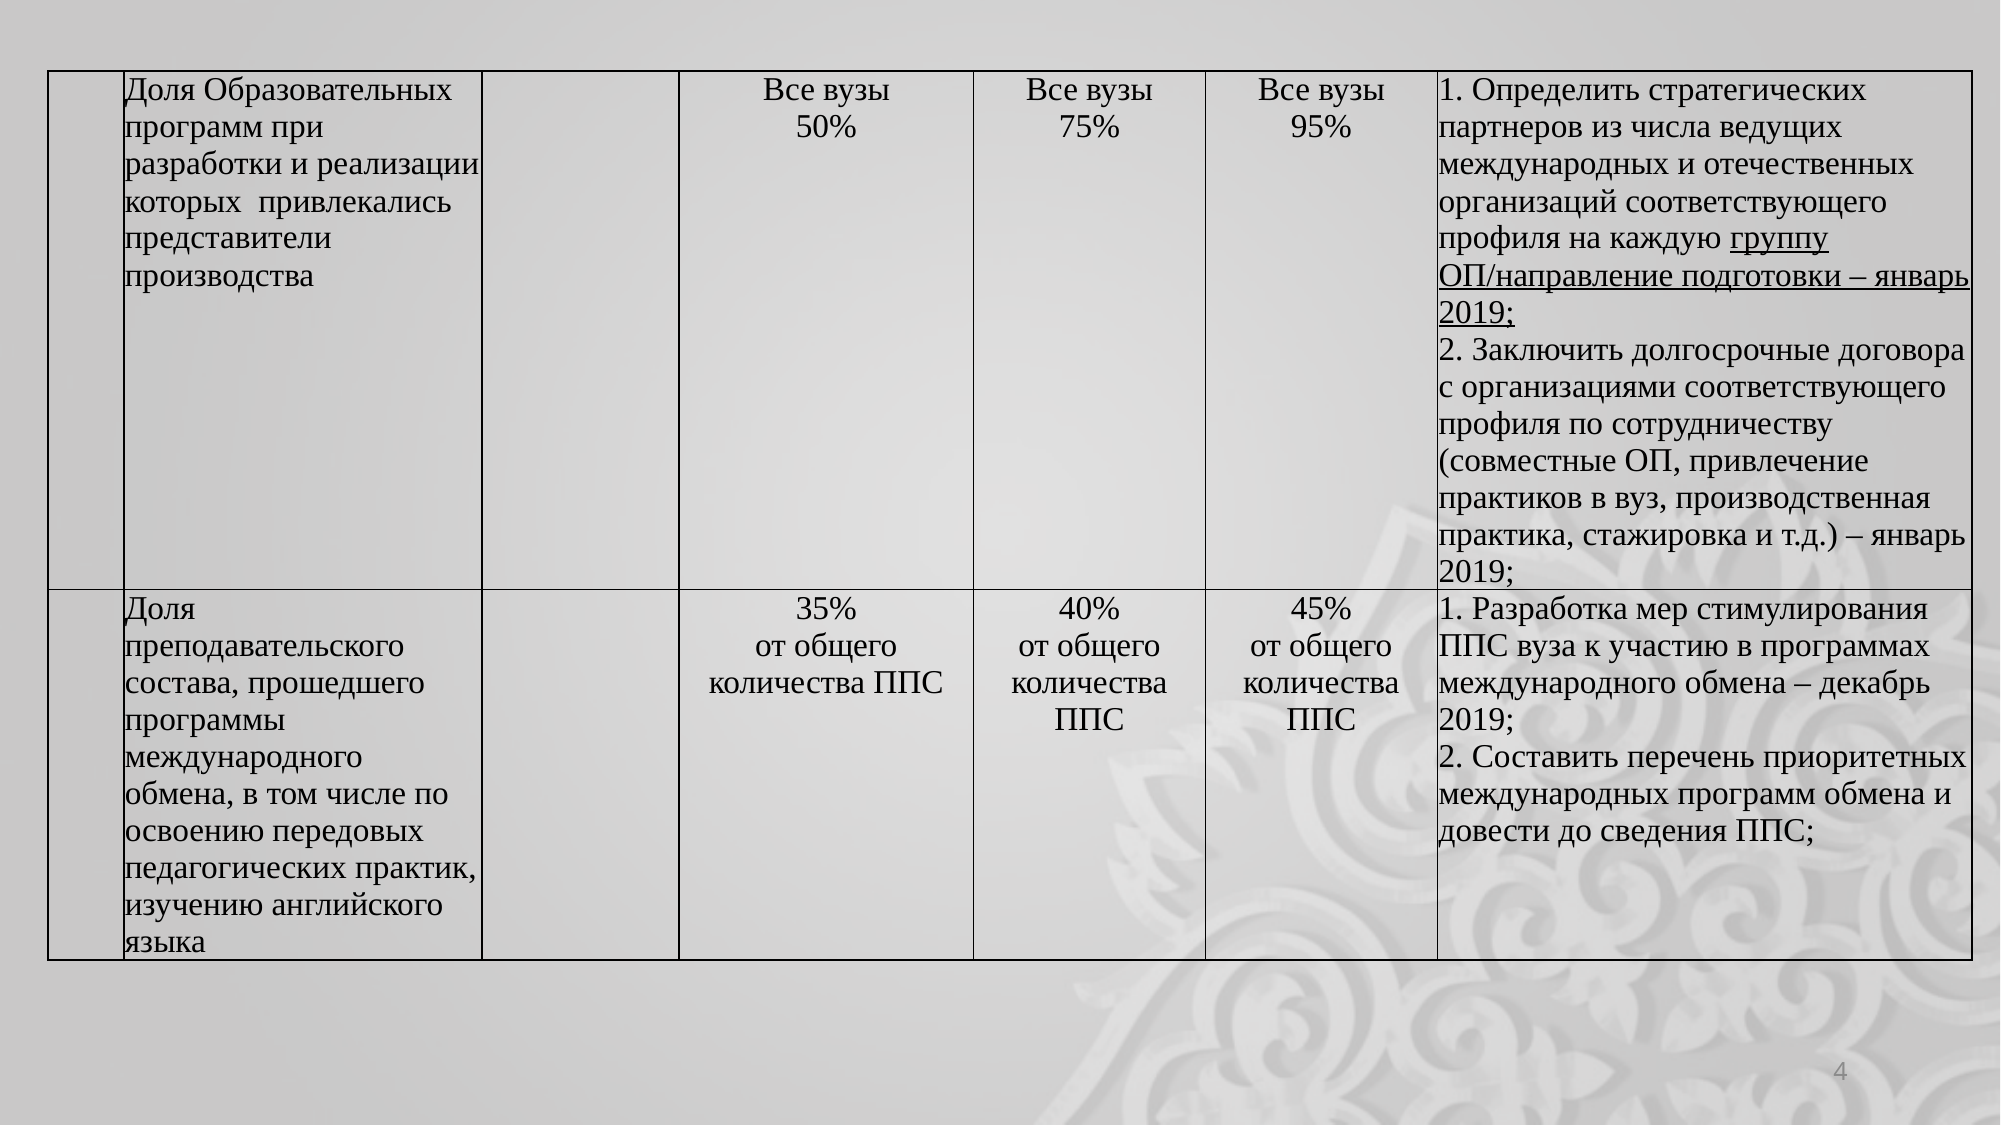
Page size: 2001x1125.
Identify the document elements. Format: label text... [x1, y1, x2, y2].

table_cell Доля преподавательского состава, прошедшего программы международного обмена, в том числе по освоению передовых педагогических практик, изучению английского языка [125, 590, 481, 959]
table_cell 1. Разработка мер стимулирования ППС вуза к участию в программах международного обмена – декабрь 2019; 2. Составить перечень приоритетных международных программ обмена и довести до сведения ППС; [1438, 590, 1971, 959]
table_cell [49, 590, 123, 959]
table_header Все вузы 95% [1206, 72, 1437, 589]
table_cell [483, 590, 678, 959]
table_cell 40% от общего количества ППС [974, 590, 1205, 959]
slide_number 4 [1412, 1042, 1863, 1103]
table_header 1. Определить стратегических партнеров из числа ведущих международных и отечественных организаций соответствующего профиля на каждую группу ОП/направление подготовки – январь 2019; 2. Заключить долгосрочные договора с организациями соответствующего профиля по сотрудничеству (совместные ОП, привлечение практиков в вуз, производственная практика, стажировка и т.д.) – январь 2019; [1438, 72, 1971, 589]
table_header [483, 72, 678, 589]
table_header Все вузы 75% [974, 72, 1205, 589]
table_cell 35% от общего количества ППС [680, 590, 973, 959]
table_header Доля Образовательных программ при разработки и реализации которых привлекались представители производства [125, 72, 481, 589]
table_cell 45% от общего количества ППС [1206, 590, 1437, 959]
table_header [49, 72, 123, 589]
table_header Все вузы 50% [680, 72, 973, 589]
